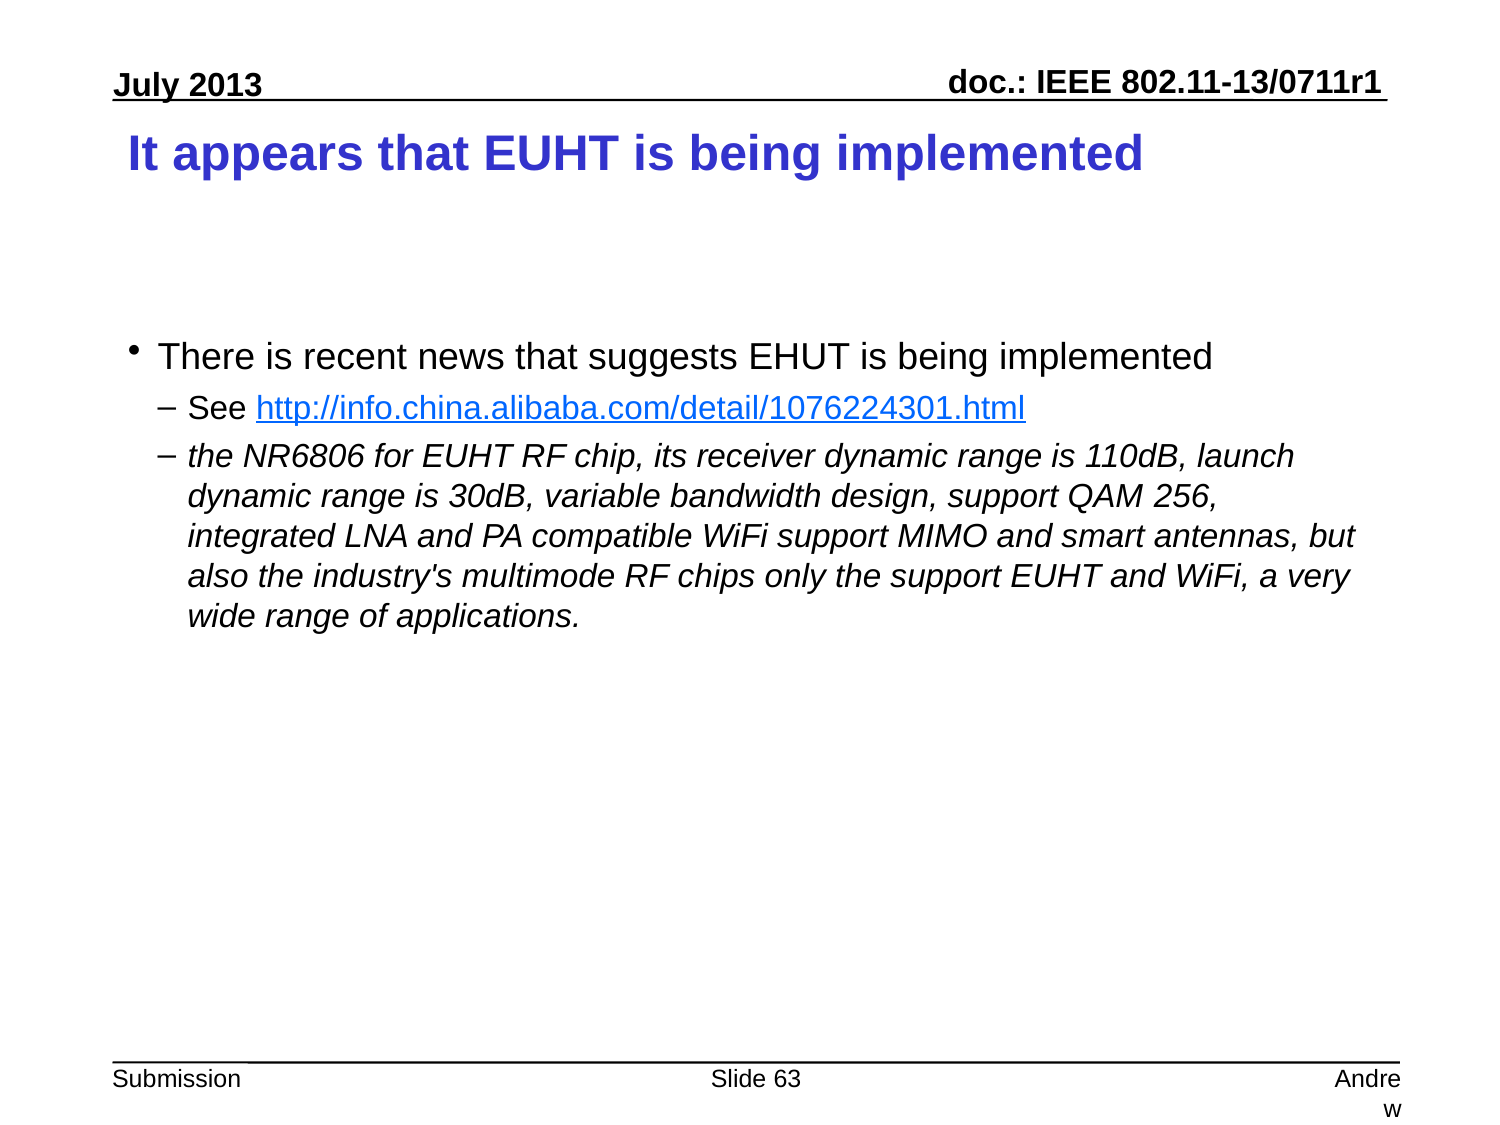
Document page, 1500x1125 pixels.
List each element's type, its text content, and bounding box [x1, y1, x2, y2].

list There is recent news that suggests EHUT is being implemented See http://info.china.alibaba.com/detail/1076224301.html the NR6806 for EUHT RF chip, its receiver dynamic range is 110dB, launch dynamic range is 30dB, variable bandwidth design, support QAM ​​256, integrated LNA and PA compatible WiFi support MIMO and smart antennas, but also the industry's multimode RF chips only the support EUHT and WiFi, a very wide range of applications. [112, 324, 1388, 1000]
footer Andrew Myles, Cisco [1320, 1061, 1402, 1093]
title It appears that EUHT is being implemented [112, 112, 1388, 288]
slide_number Slide 63 [709, 1061, 803, 1093]
